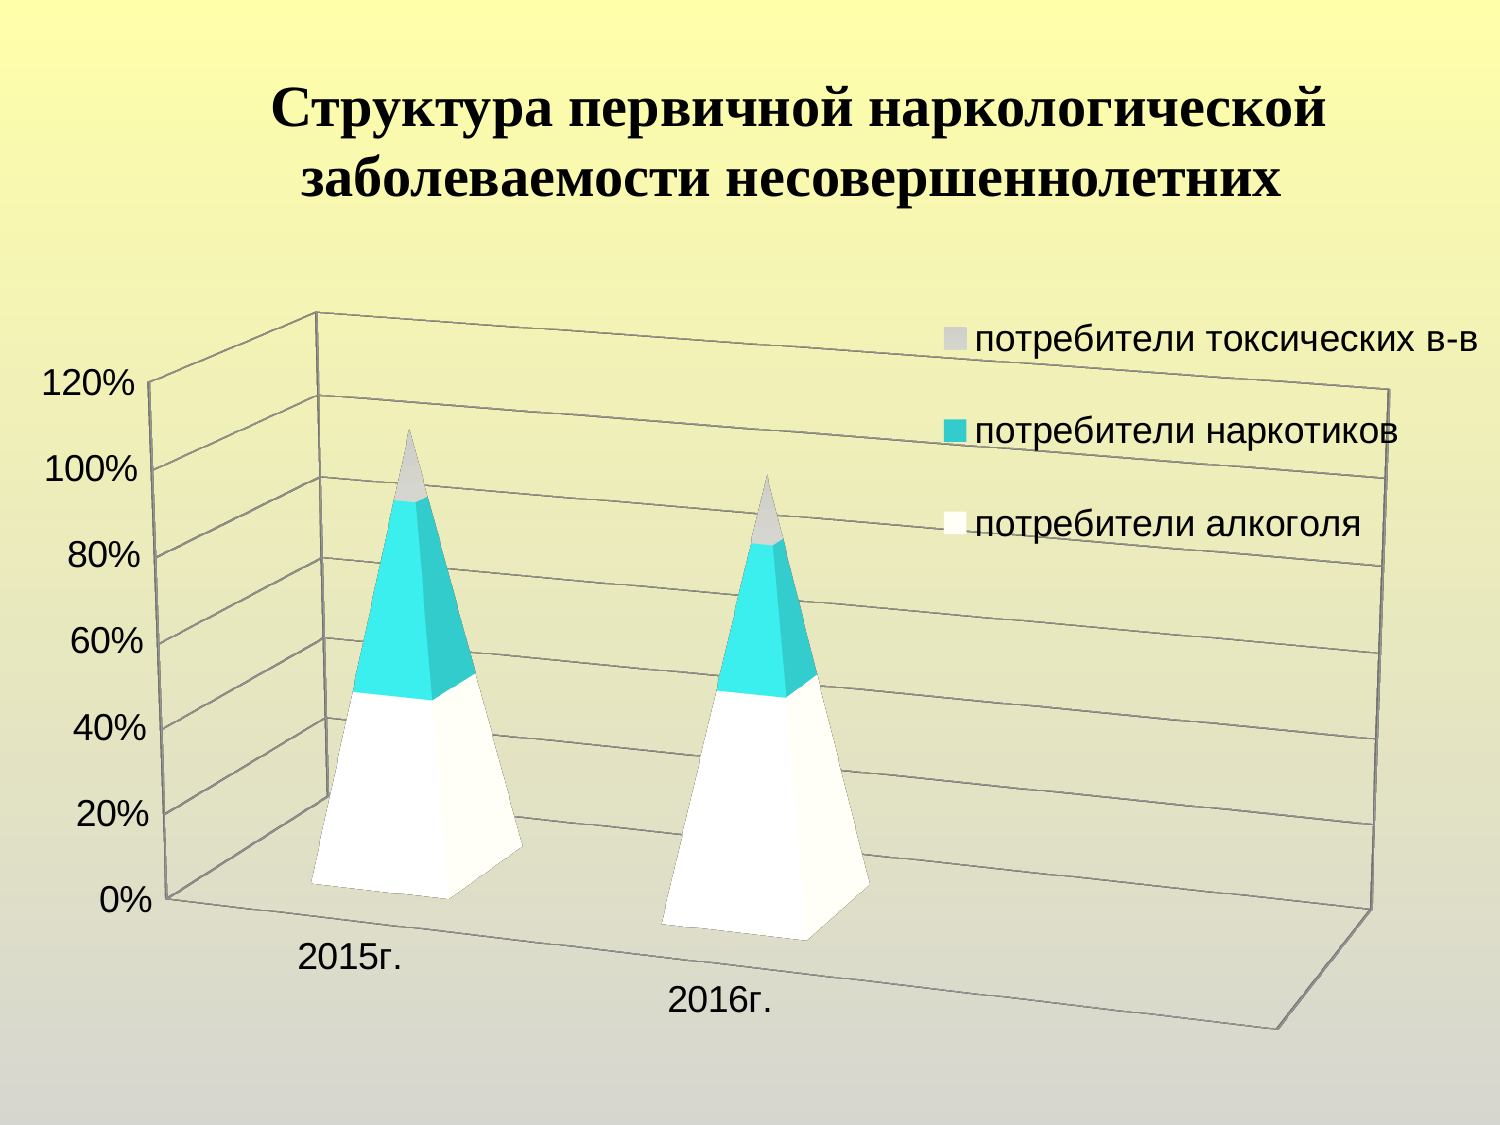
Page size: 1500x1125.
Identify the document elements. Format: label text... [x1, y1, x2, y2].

chart [0, 266, 1500, 1125]
title Структура первичной наркологической заболеваемости несовершеннолетних [123, 101, 1474, 244]
